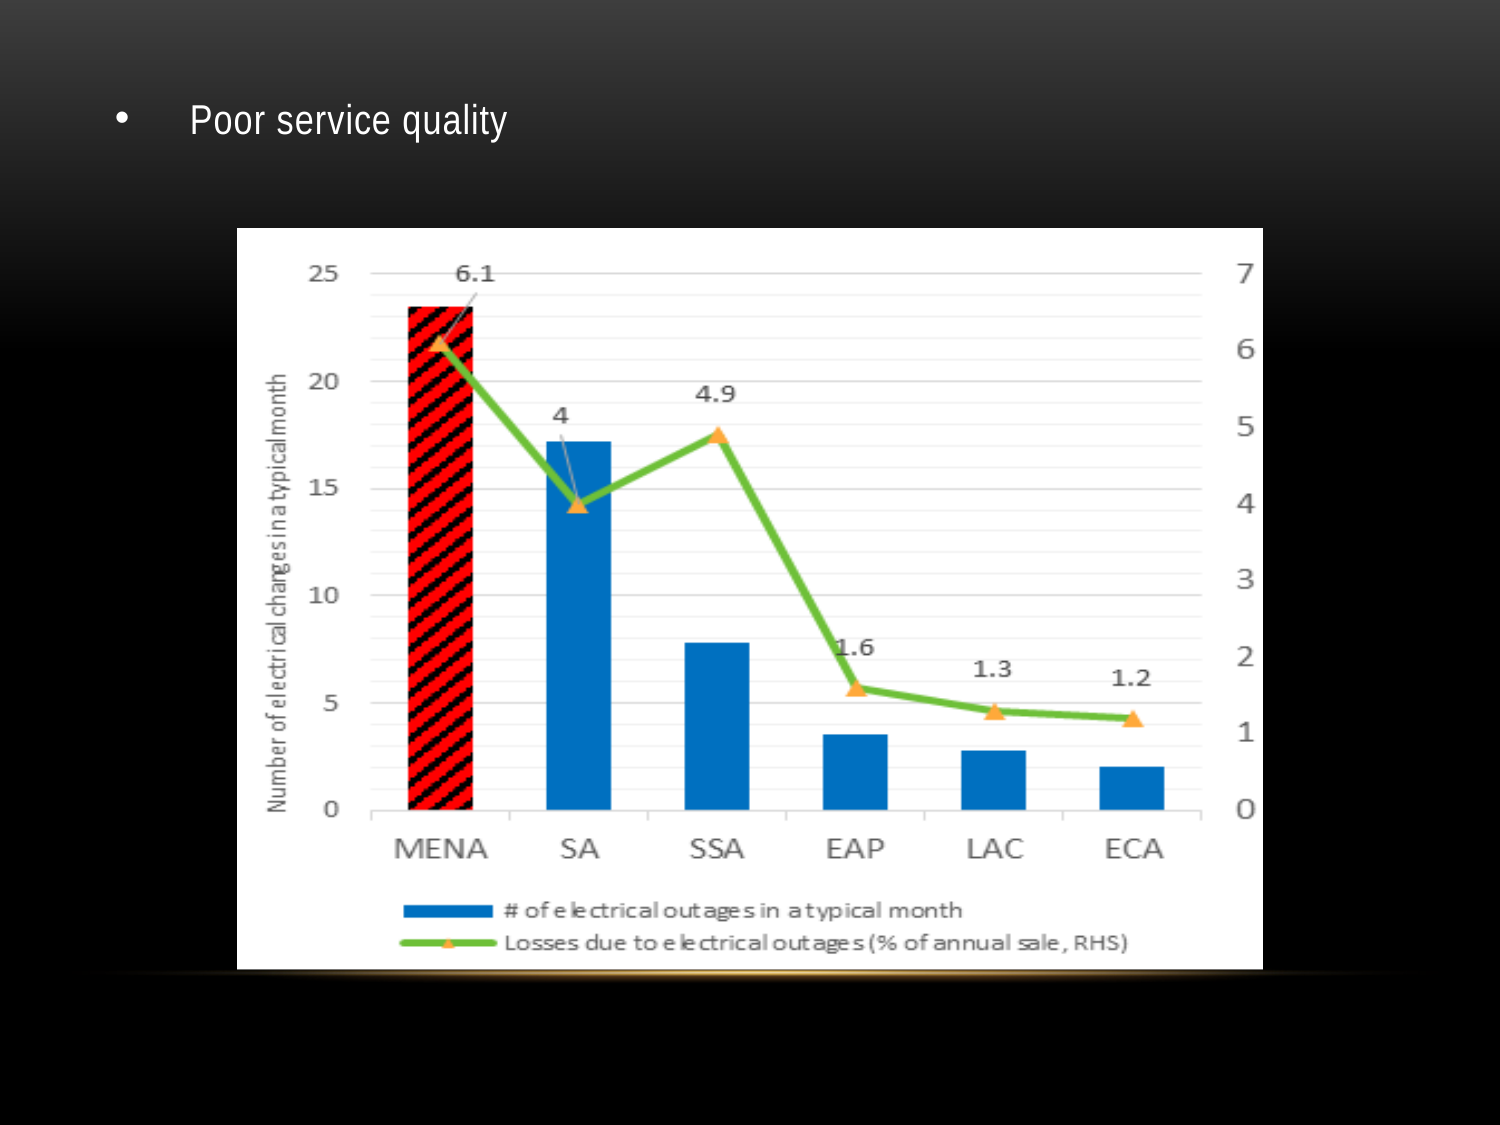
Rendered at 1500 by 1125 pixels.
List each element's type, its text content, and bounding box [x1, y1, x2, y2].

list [237, 228, 1263, 972]
title Poor service quality [99, 45, 1400, 150]
picture [0, 0, 1500, 1125]
